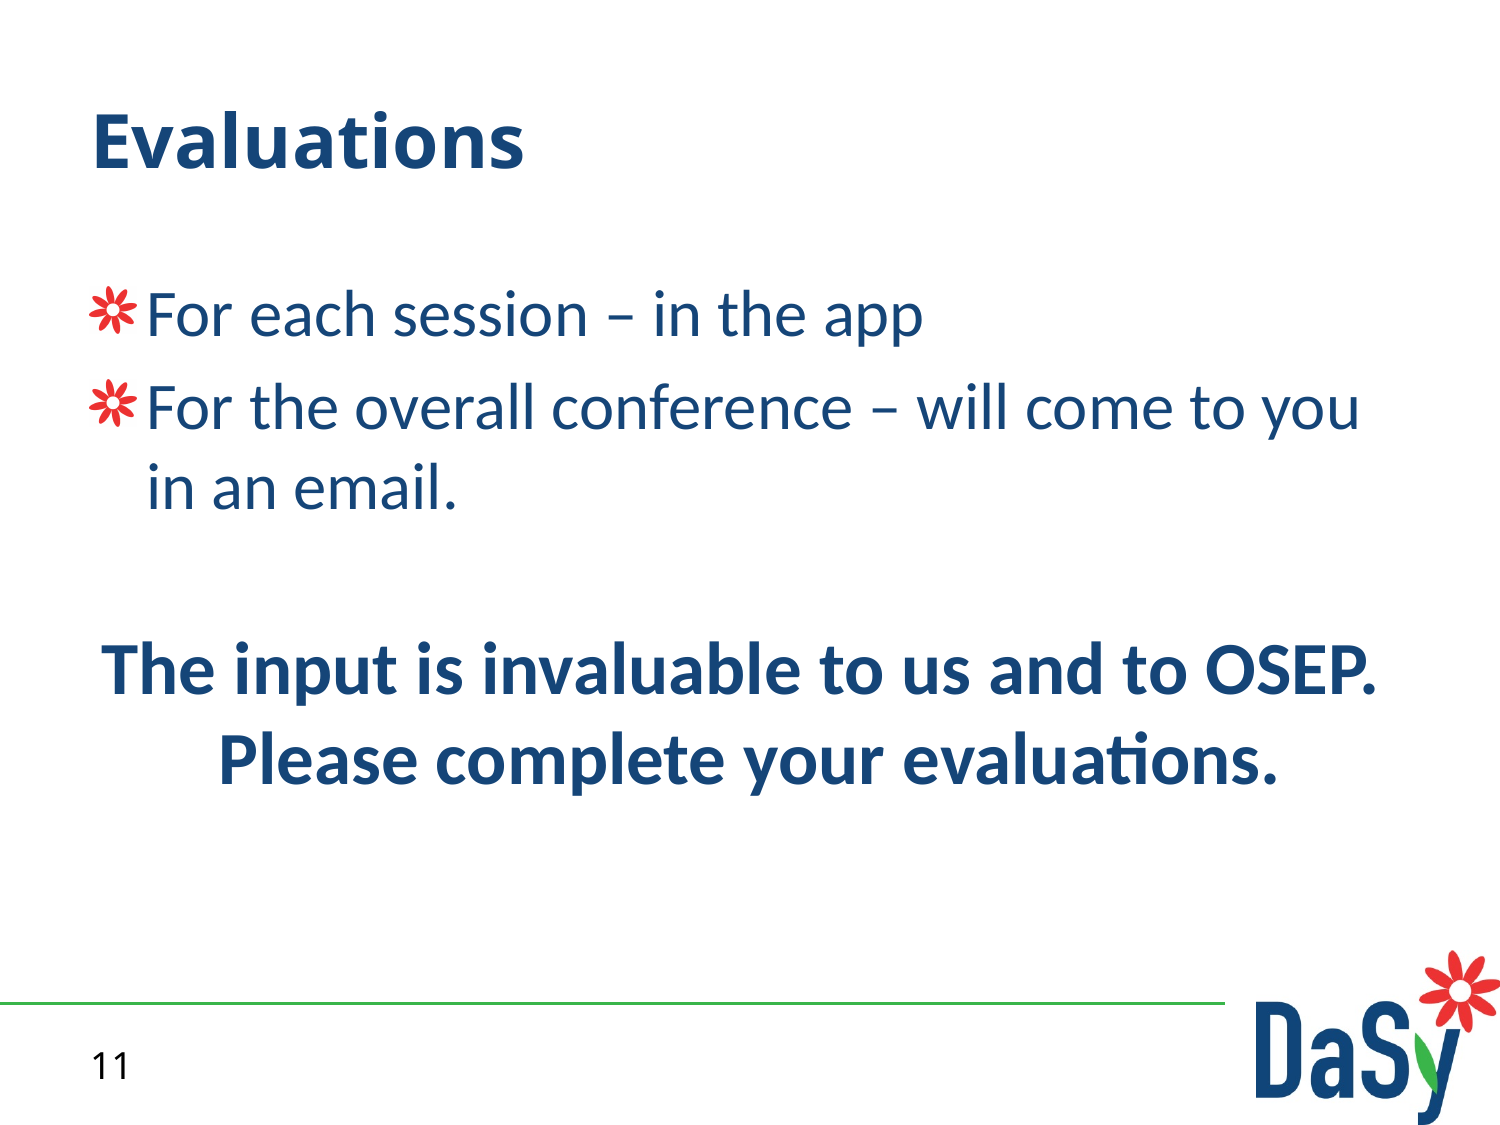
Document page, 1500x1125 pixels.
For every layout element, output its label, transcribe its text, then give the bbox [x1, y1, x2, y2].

picture [89, 379, 137, 427]
picture [1256, 950, 1500, 1125]
picture [89, 286, 137, 334]
title Evaluations [75, 45, 1425, 233]
list For each session – in the app For the overall conference – will come to you in an email. The input is invaluable to us and to OSEP. Please complete your evaluations. [75, 262, 1425, 925]
